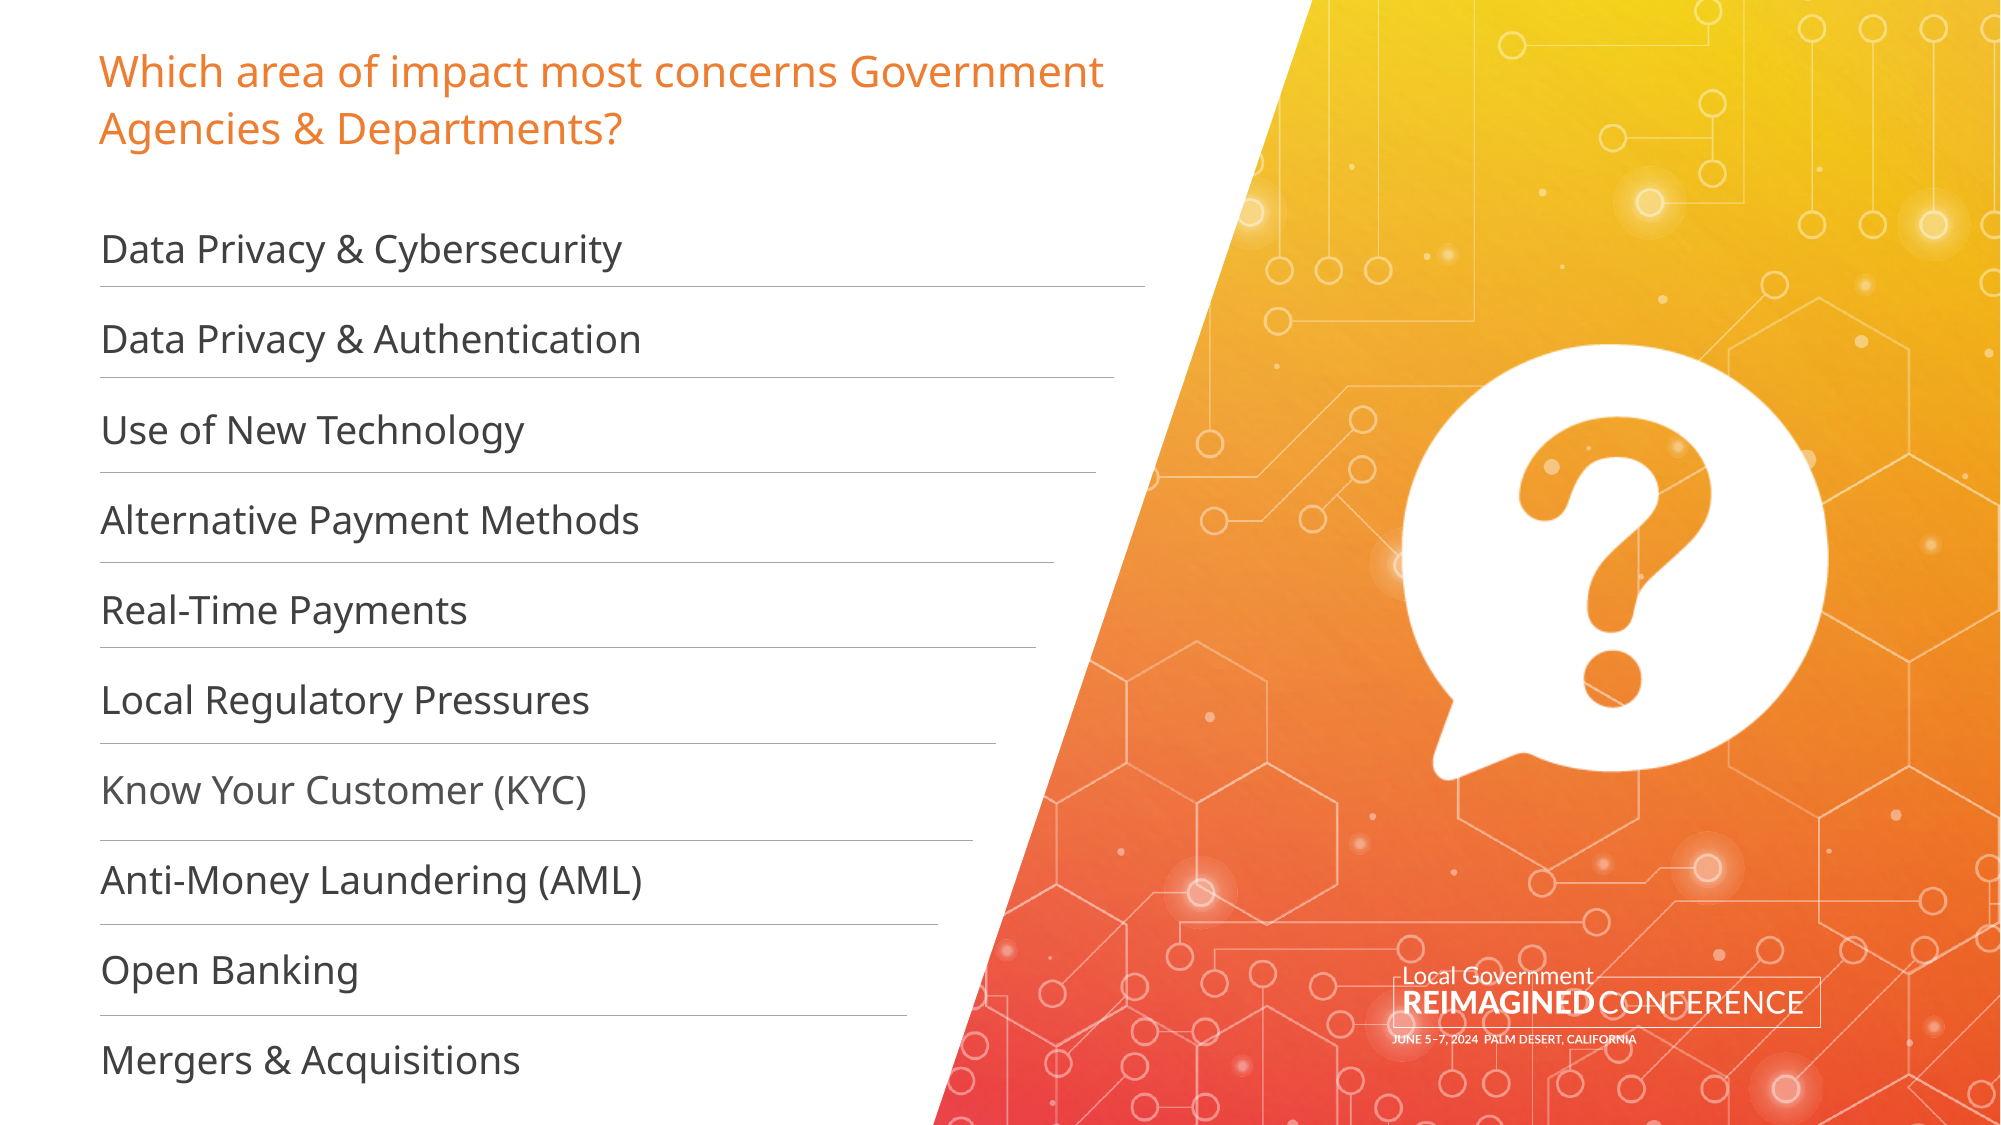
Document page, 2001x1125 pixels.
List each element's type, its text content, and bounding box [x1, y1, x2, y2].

title Which area of impact most concerns Government Agencies & Departments? [99, 38, 1279, 154]
list Data Privacy & Cybersecurity Data Privacy & Authentication Use of New Technology Alternative Payment Methods Real-Time Payments Local Regulatory Pressures Know Your Customer (KYC) Anti-Money Laundering (AML) Open Banking Mergers & Acquisitions [100, 288, 1124, 1082]
picture [934, 0, 2001, 1125]
list Data Privacy & Cybersecurity Data Privacy & Authentication Use of New Technology Alternative Payment Methods Real-Time Payments Local Regulatory Pressures Know Your Customer (KYC) Anti-Money Laundering (AML) Open Banking Mergers & Acquisitions [100, 220, 1124, 286]
